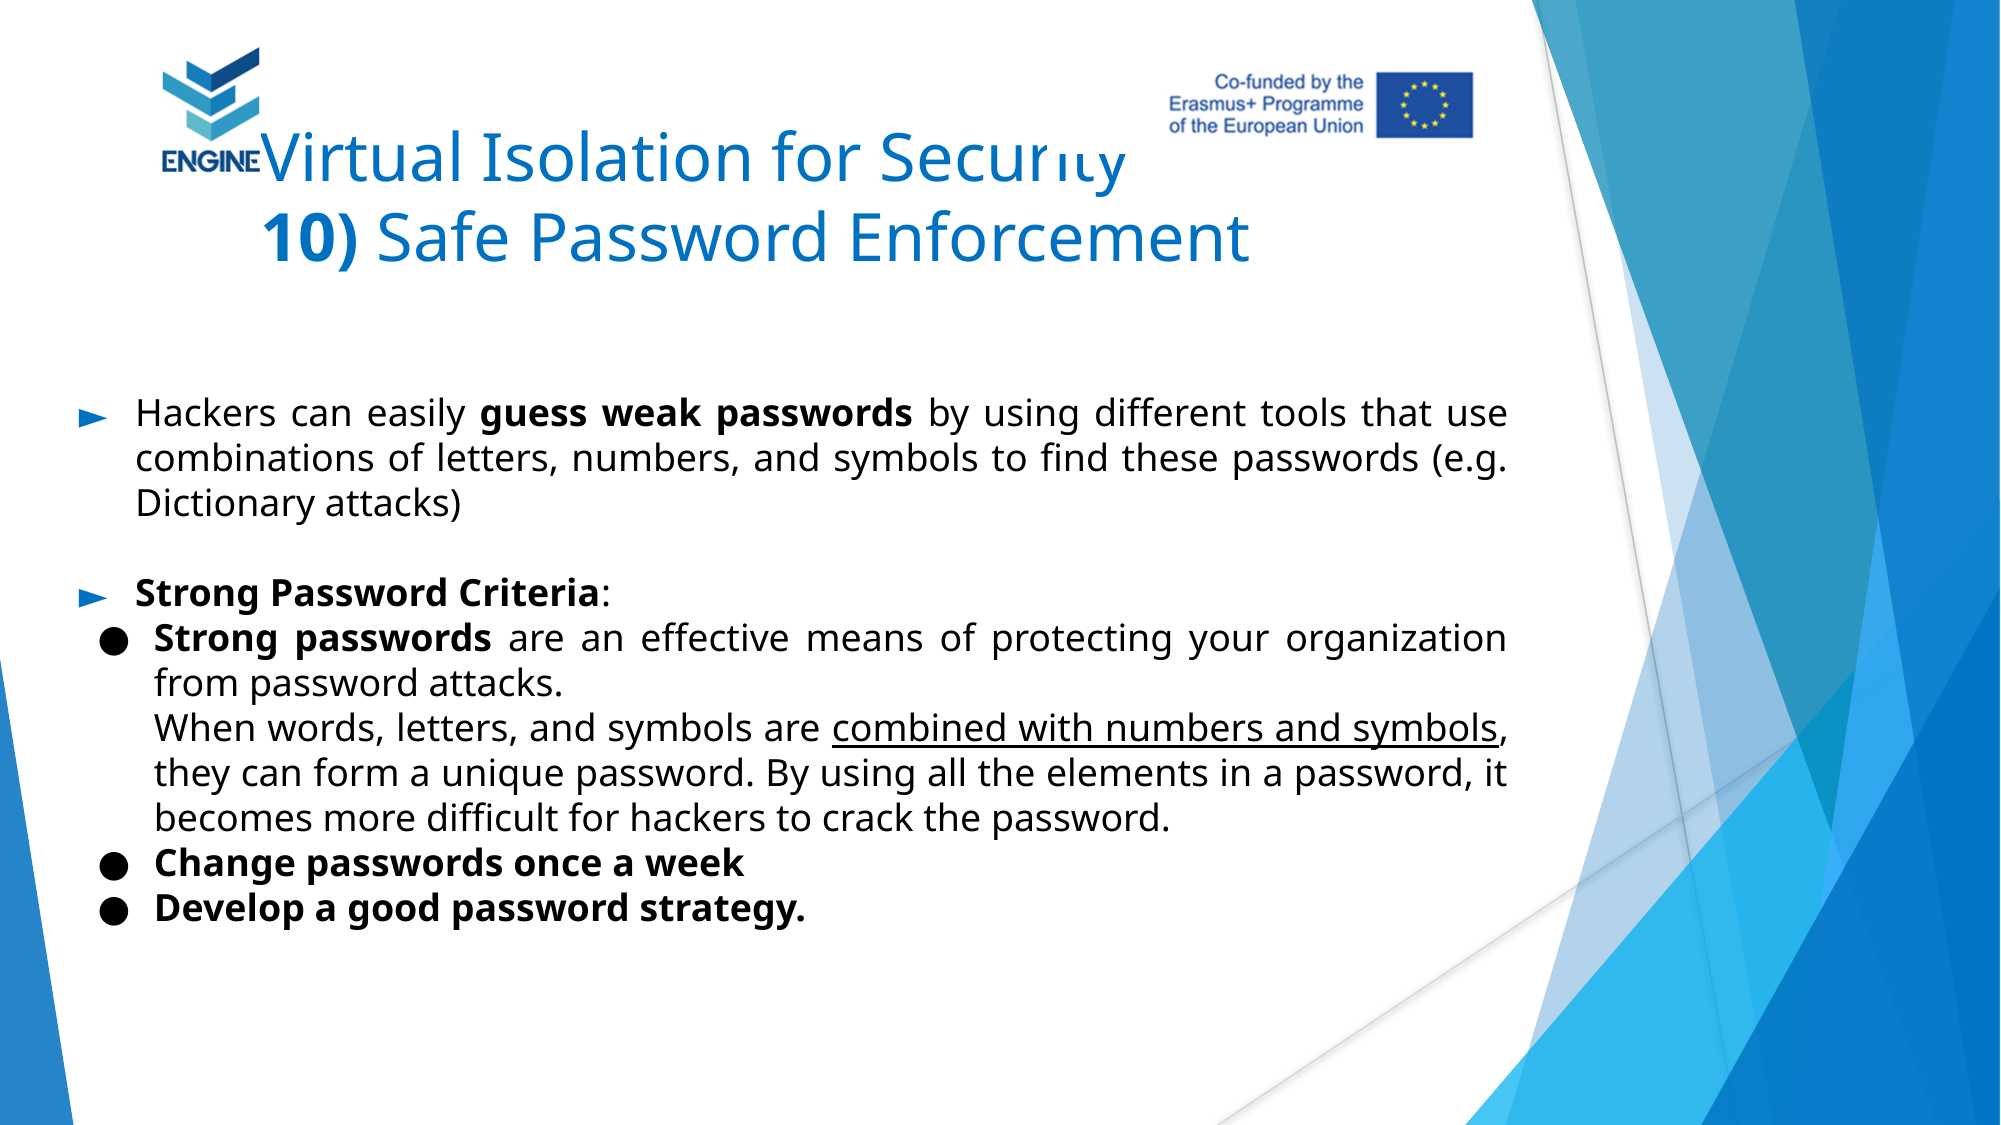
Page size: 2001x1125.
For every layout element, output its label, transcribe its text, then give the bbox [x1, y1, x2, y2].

picture [1046, 56, 1488, 154]
picture [161, 45, 261, 174]
title Virtual Isolation for Security 10) Safe Password Enforcement [245, 173, 1705, 282]
list Hackers can easily guess weak passwords by using different tools that use combinations of letters, numbers, and symbols to find these passwords (e.g. Dictionary attacks) Strong Password Criteria: Strong passwords are an effective means of protecting your organization from password attacks. When words, letters, and symbols are combined with numbers and symbols, they can form a unique password. By using all the elements in a password, it becomes more difficult for hackers to crack the password. Change passwords once a week Develop a good password strategy. [63, 381, 1524, 1069]
